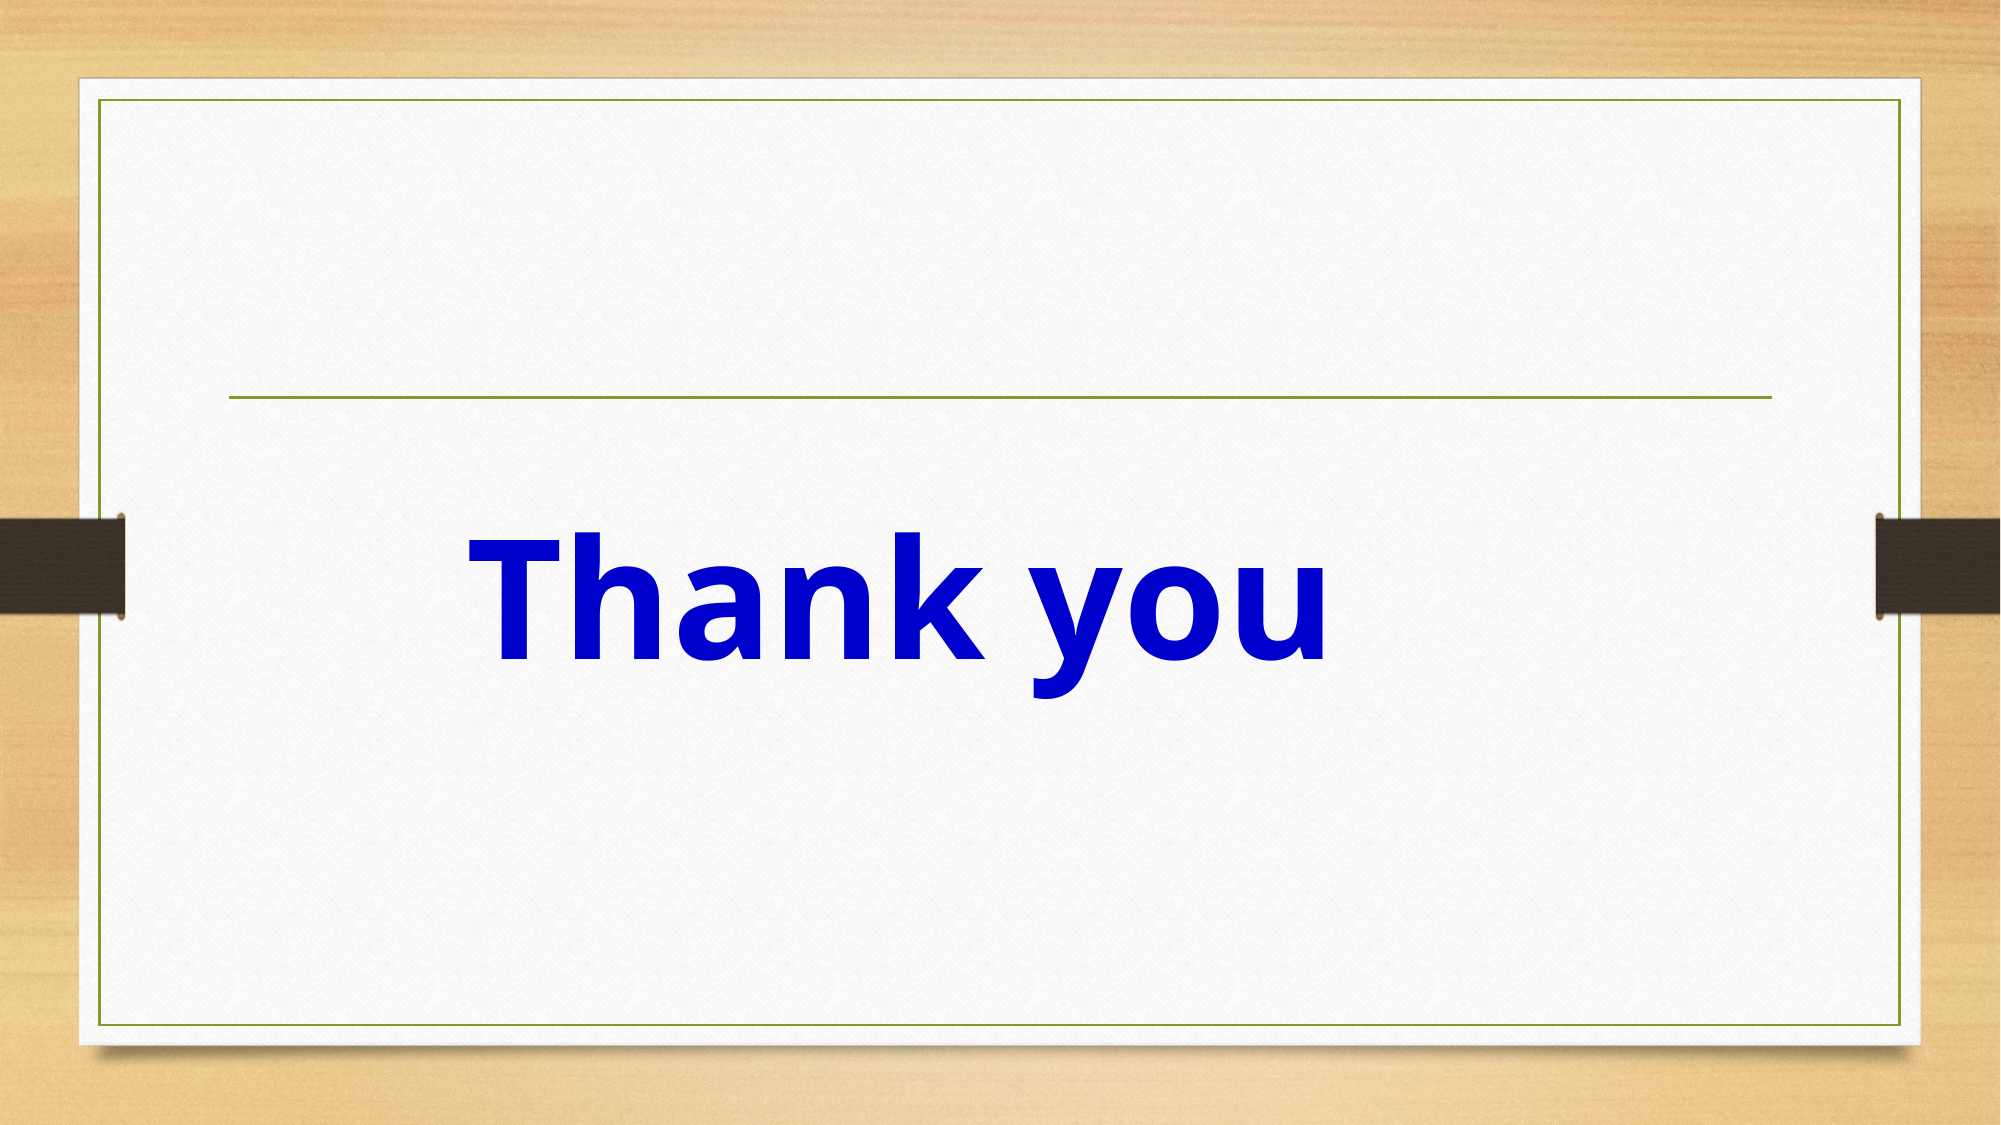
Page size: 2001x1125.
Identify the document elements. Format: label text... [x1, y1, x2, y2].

picture [0, 0, 2001, 1125]
text_box Thank you [371, 500, 1432, 685]
